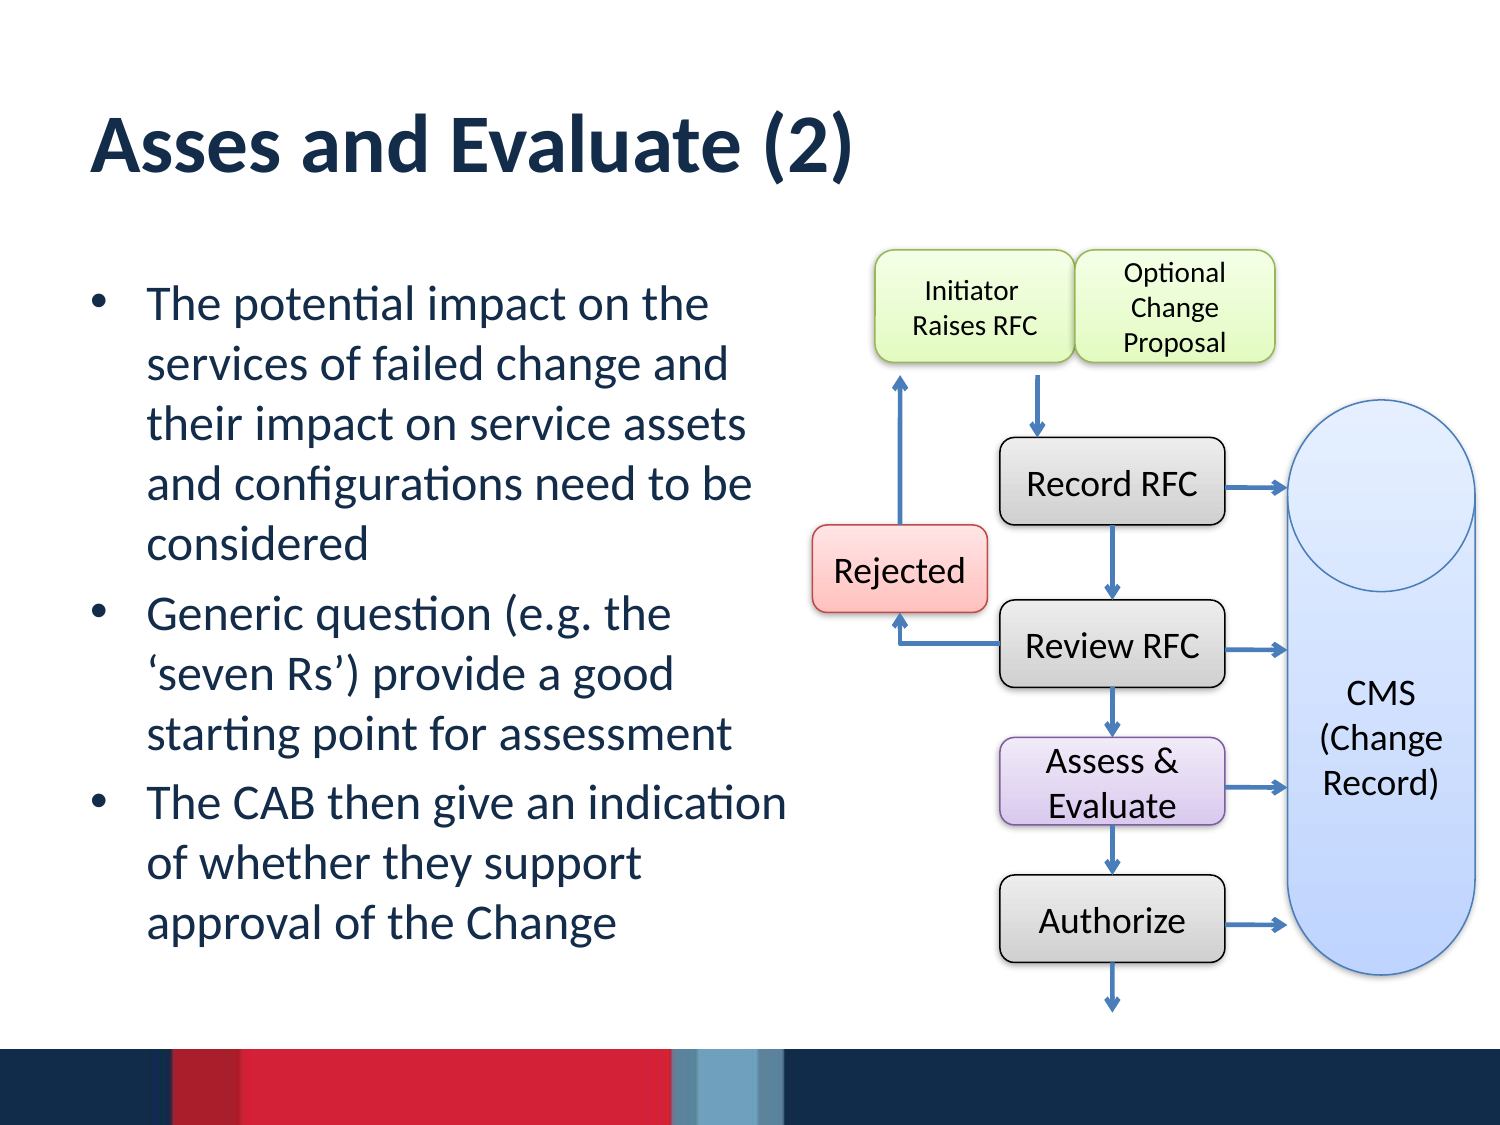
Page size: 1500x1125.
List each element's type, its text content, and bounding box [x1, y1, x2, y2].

text_box Record RFC [999, 436, 1226, 526]
text_box Authorize [999, 874, 1226, 964]
text_box Review RFC [999, 599, 1226, 689]
picture [0, 1049, 1500, 1125]
text_box Optional Change Proposal [1074, 249, 1276, 364]
text_box Rejected [811, 524, 989, 614]
text_box Initiator Raises RFC [874, 249, 1073, 364]
list The potential impact on the services of failed change and their impact on service assets and configurations need to be considered Generic question (e.g. the ‘seven Rs’) provide a good starting point for assessment The CAB then give an indication of whether they support approval of the Change [75, 262, 813, 1005]
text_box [899, 612, 1001, 644]
text_box CMS (Change Record) [1286, 399, 1476, 976]
title Asses and Evaluate (2) [75, 45, 1425, 233]
text_box Assess & Evaluate [999, 736, 1226, 826]
